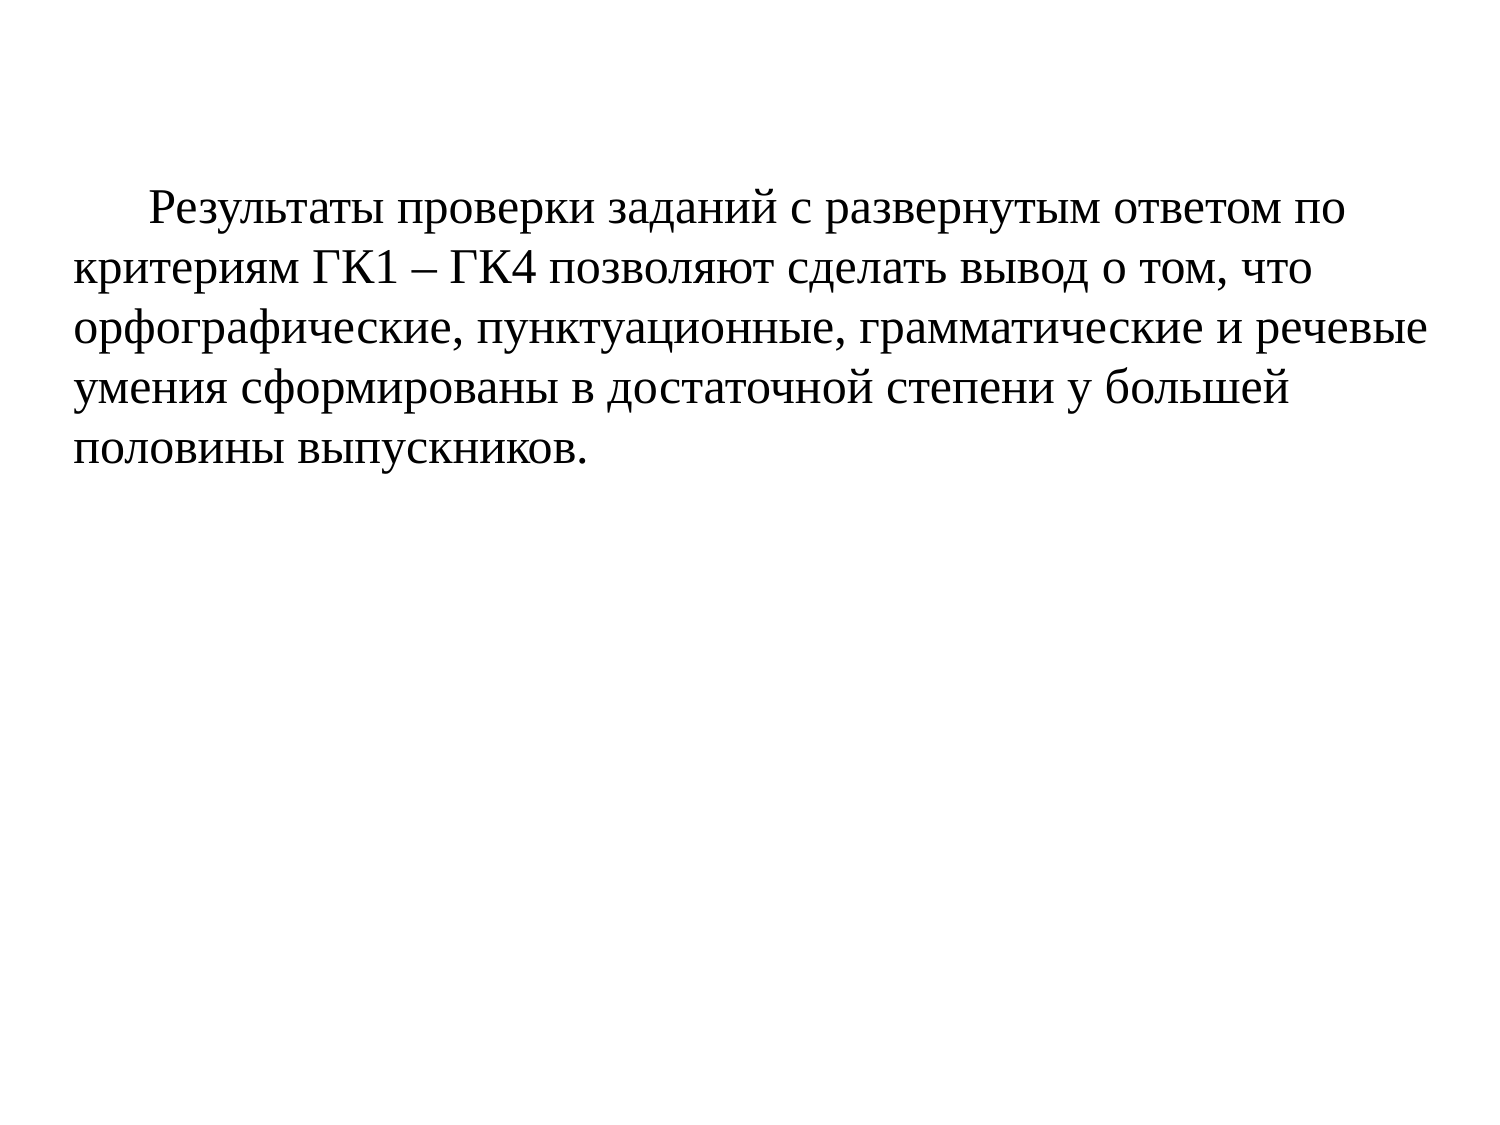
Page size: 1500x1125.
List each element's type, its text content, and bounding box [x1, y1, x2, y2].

text_box Результаты проверки заданий с развернутым ответом по критериям ГК1 – ГК4 позволяют сделать вывод о том, что орфографические, пунктуационные, грамматические и речевые умения сформированы в достаточной степени у большей половины выпускников. [58, 165, 1477, 481]
